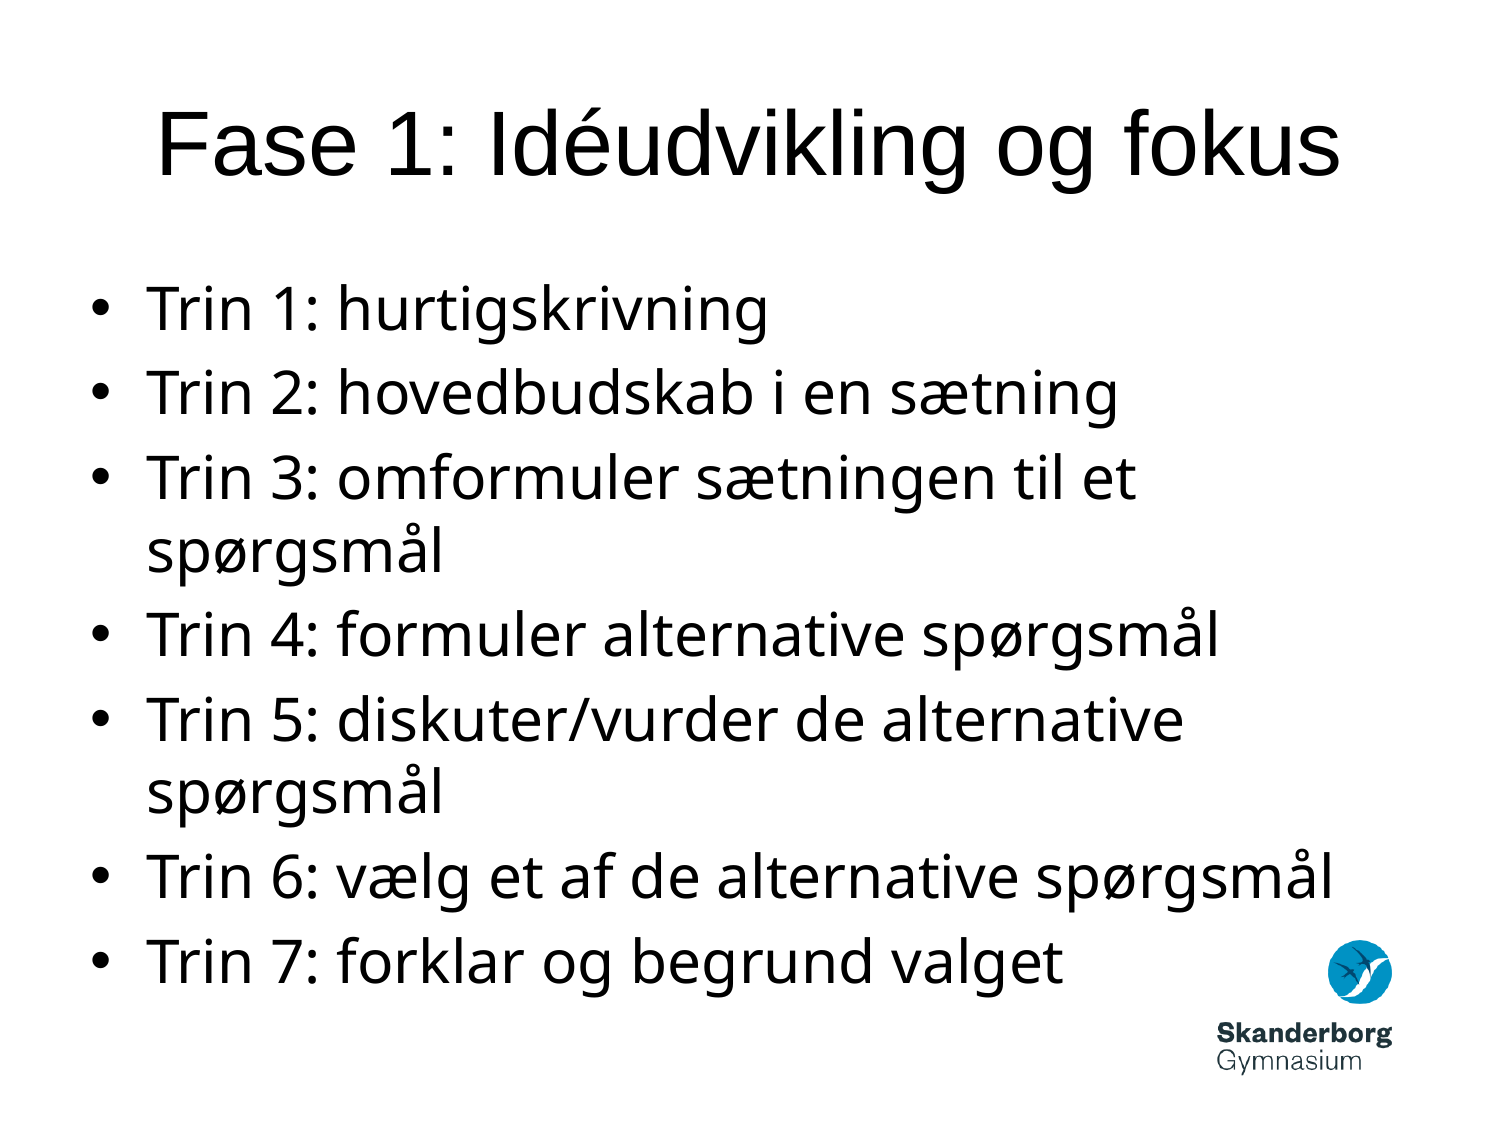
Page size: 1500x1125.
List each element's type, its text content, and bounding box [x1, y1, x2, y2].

title Fase 1: Idéudvikling og fokus [75, 45, 1425, 233]
list Trin 1: hurtigskrivning Trin 2: hovedbudskab i en sætning Trin 3: omformuler sætningen til et spørgsmål Trin 4: formuler alternative spørgsmål Trin 5: diskuter/vurder de alternative spørgsmål Trin 6: vælg et af de alternative spørgsmål Trin 7: forklar og begrund valget [75, 262, 1459, 1005]
picture [1186, 928, 1440, 1091]
